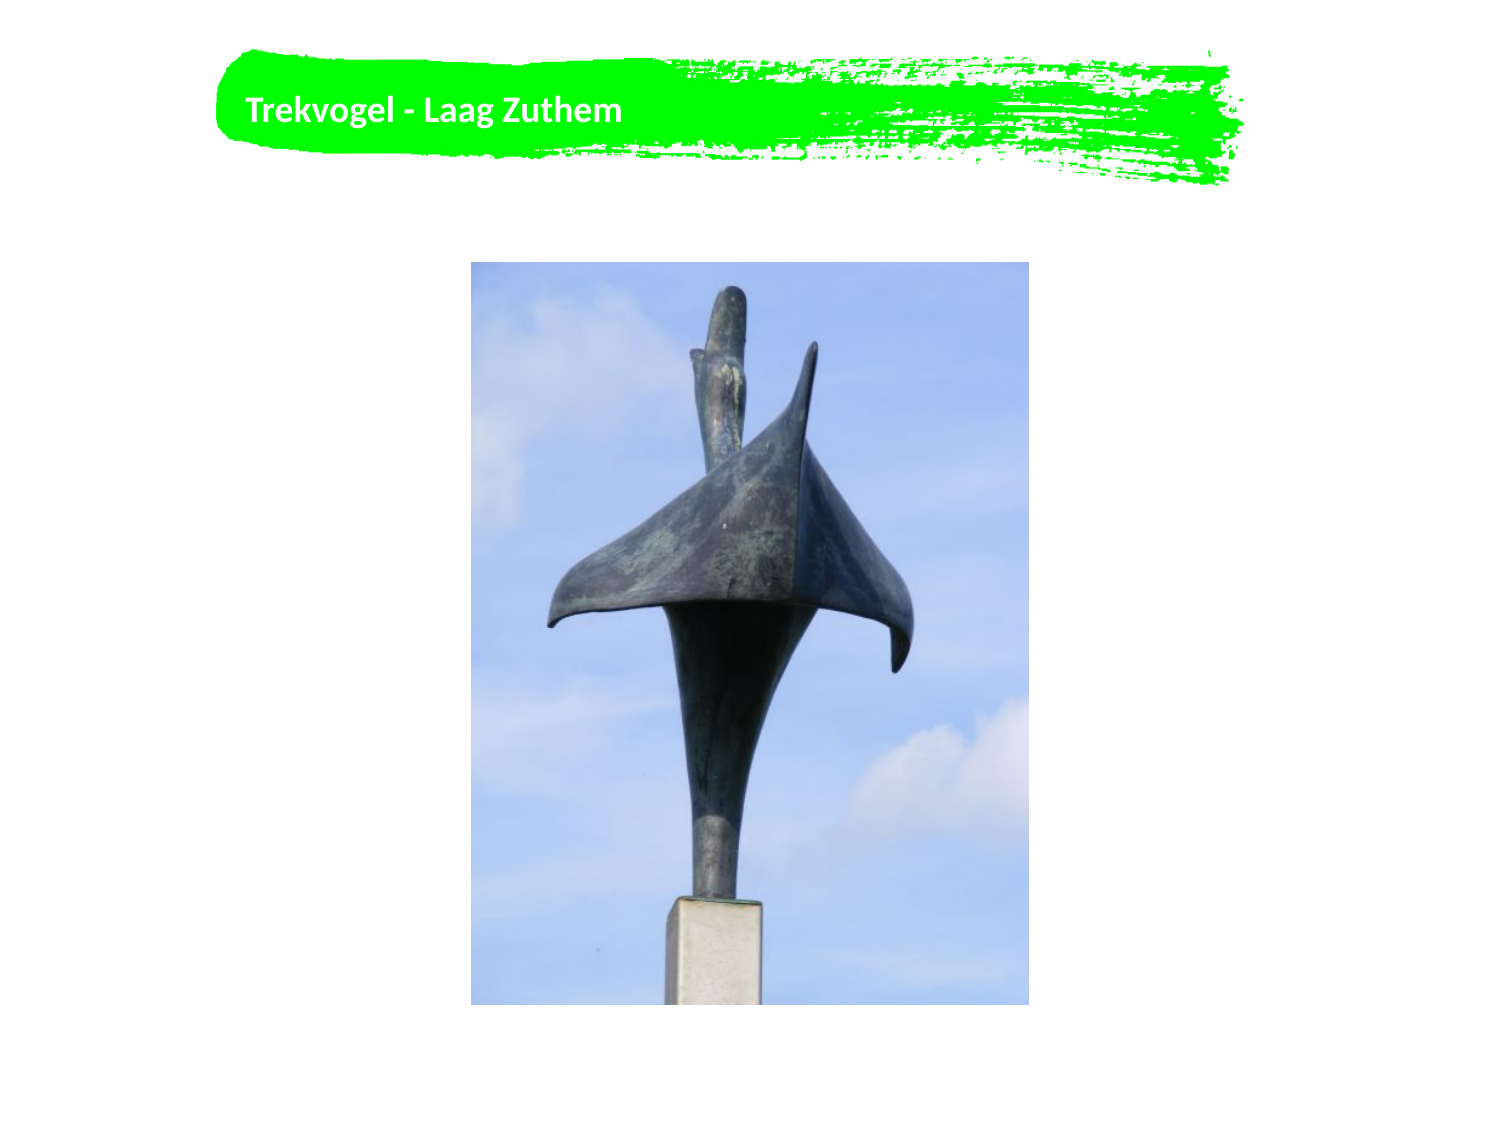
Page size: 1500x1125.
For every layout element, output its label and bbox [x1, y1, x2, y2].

picture [194, 6, 1294, 227]
list [471, 262, 1029, 1006]
